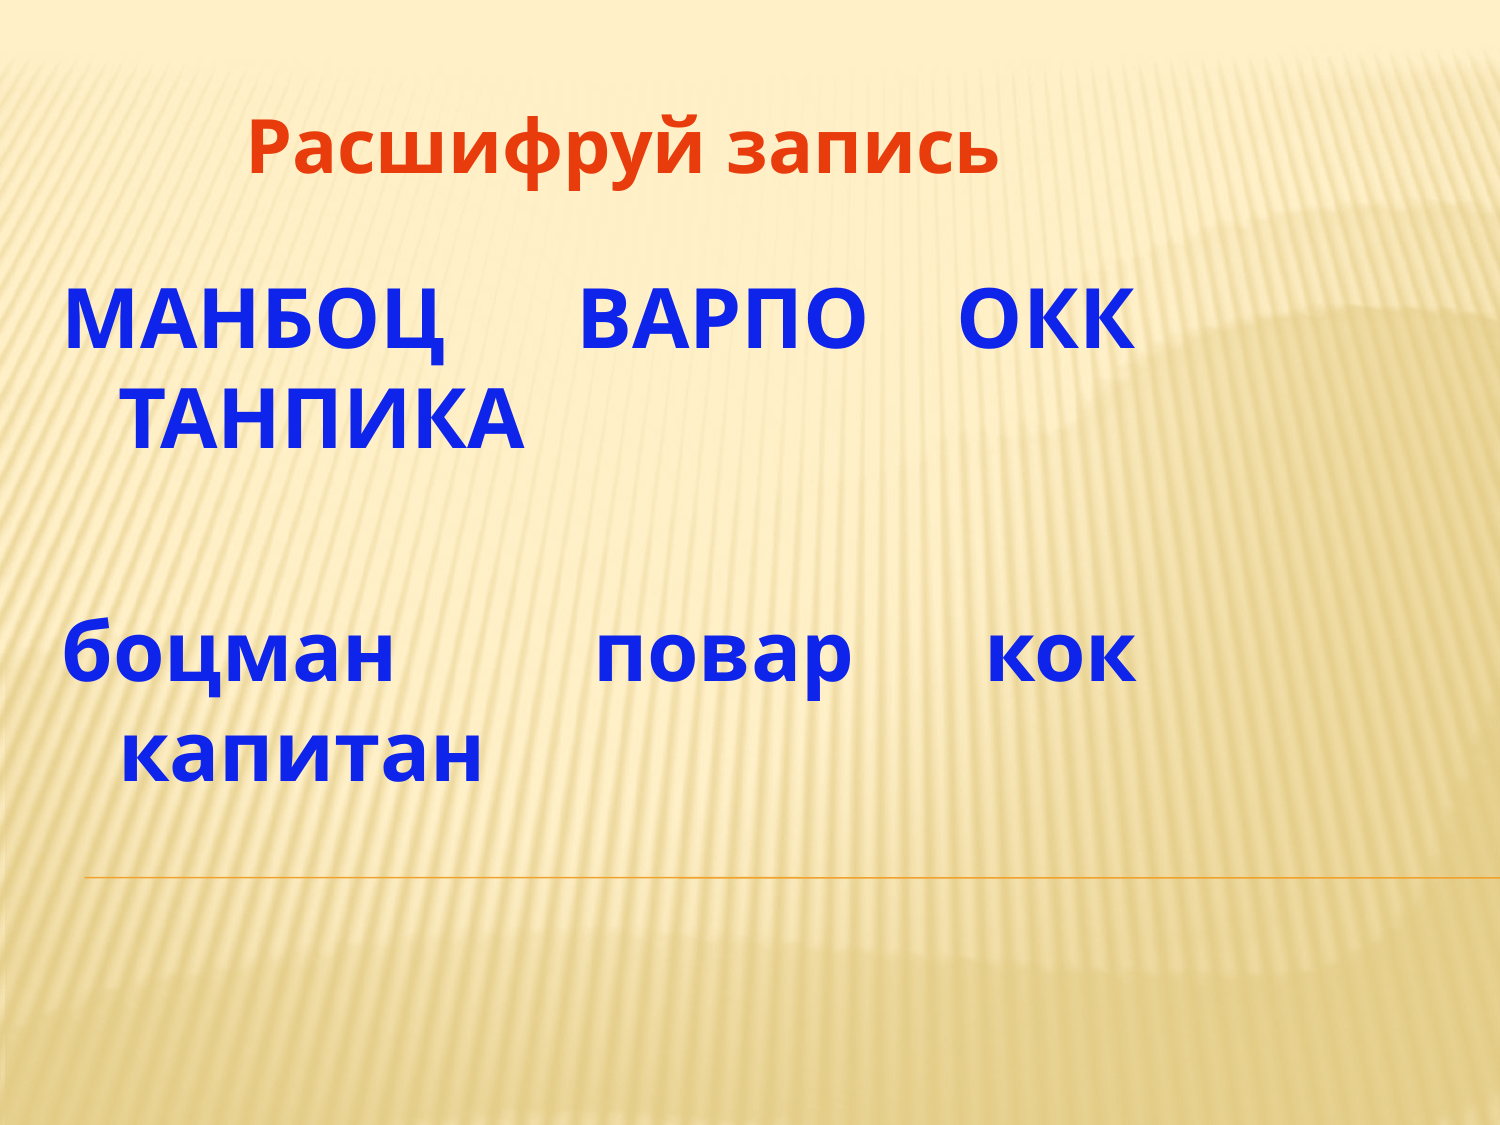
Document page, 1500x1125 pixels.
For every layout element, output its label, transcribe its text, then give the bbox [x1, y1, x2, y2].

title Расшифруй запись [230, 75, 1022, 213]
list МАНБОЦ ВАРПО ОКК ТАНПИКА боцман повар кок капитан [46, 257, 1473, 1001]
